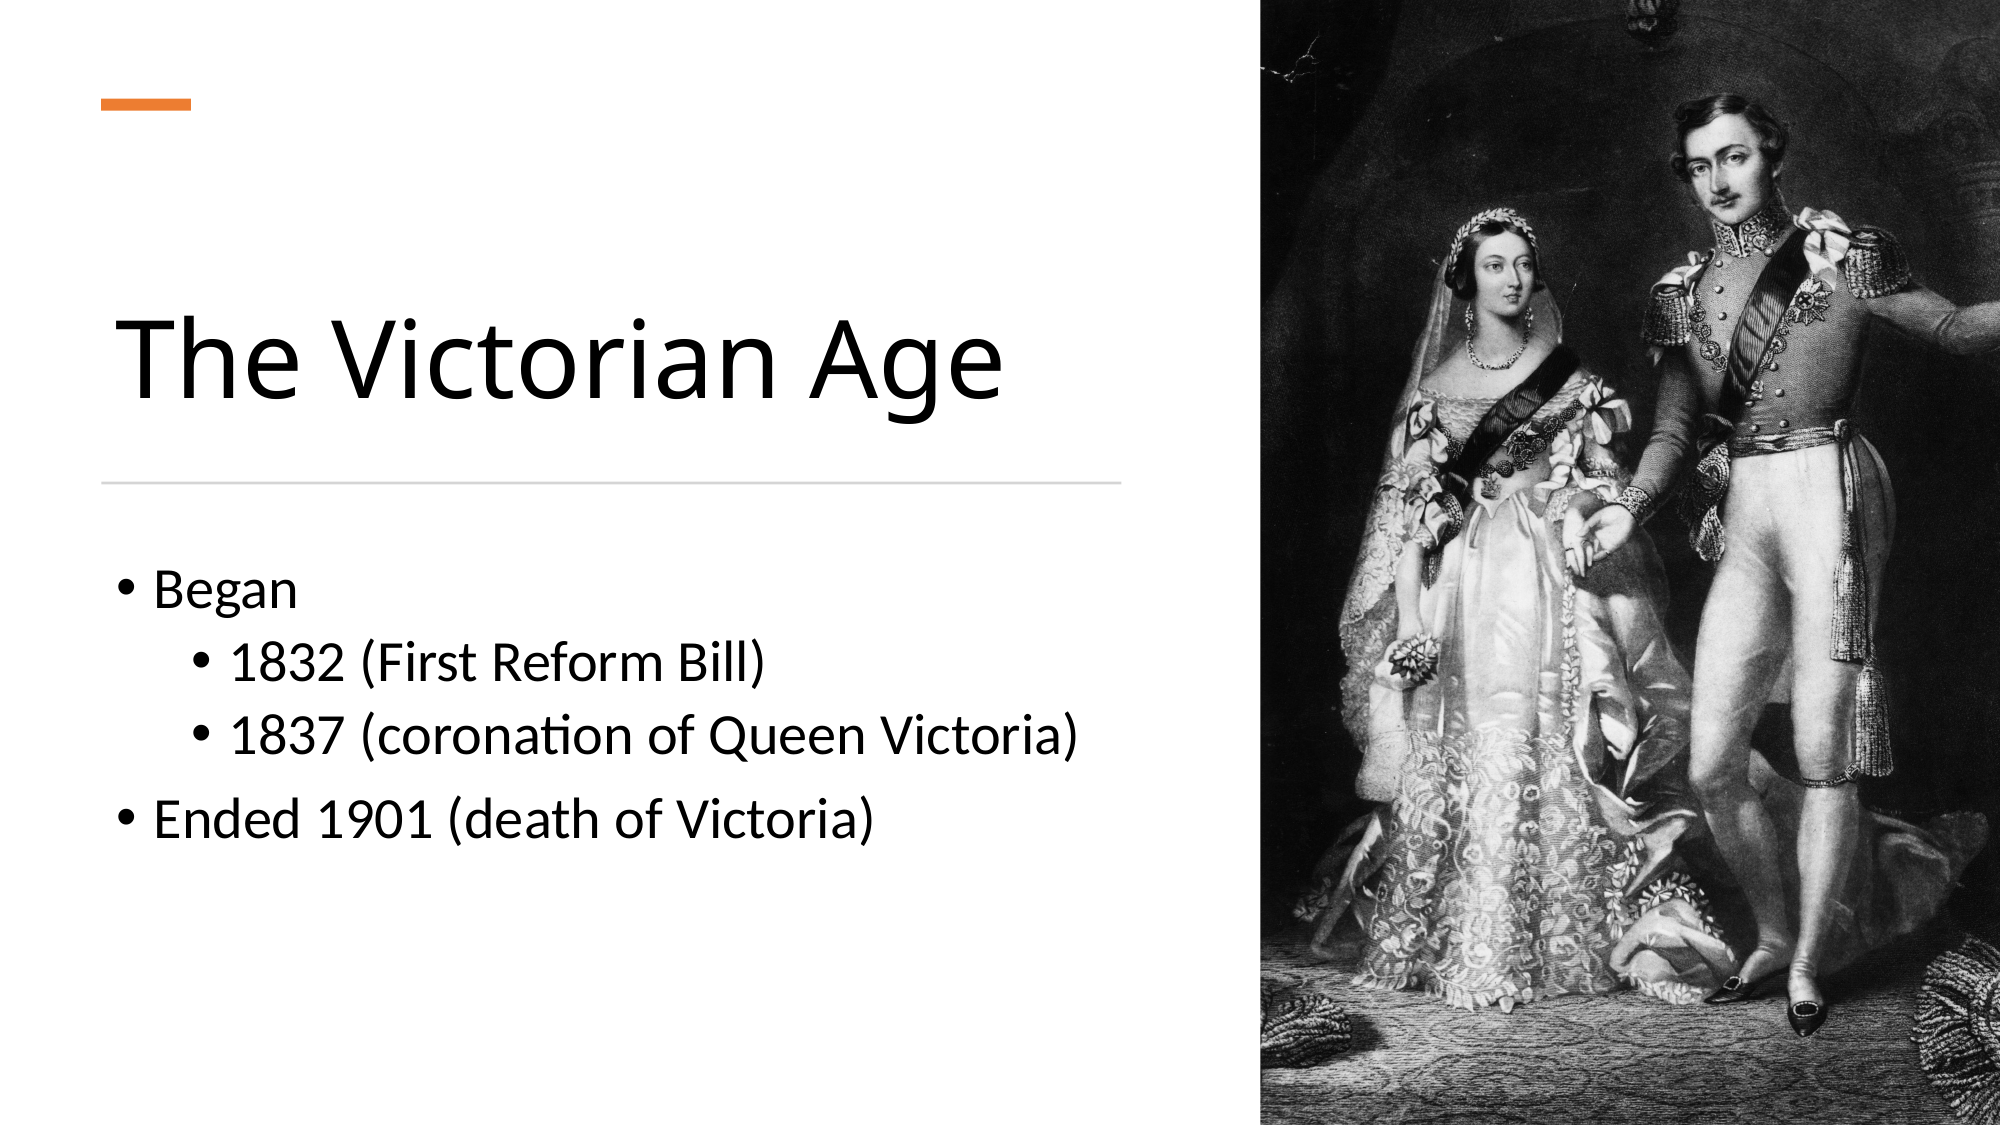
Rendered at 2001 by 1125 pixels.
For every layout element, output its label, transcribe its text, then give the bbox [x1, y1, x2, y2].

list Began 1832 (First Reform Bill) 1837 (coronation of Queen Victoria) Ended 1901 (death of Victoria) [100, 550, 1130, 1014]
text_box [0, 0, 1260, 1125]
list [1260, 0, 2000, 1125]
text_box [100, 98, 192, 112]
text_box [100, 481, 1122, 486]
title The Victorian Age [100, 176, 1129, 429]
